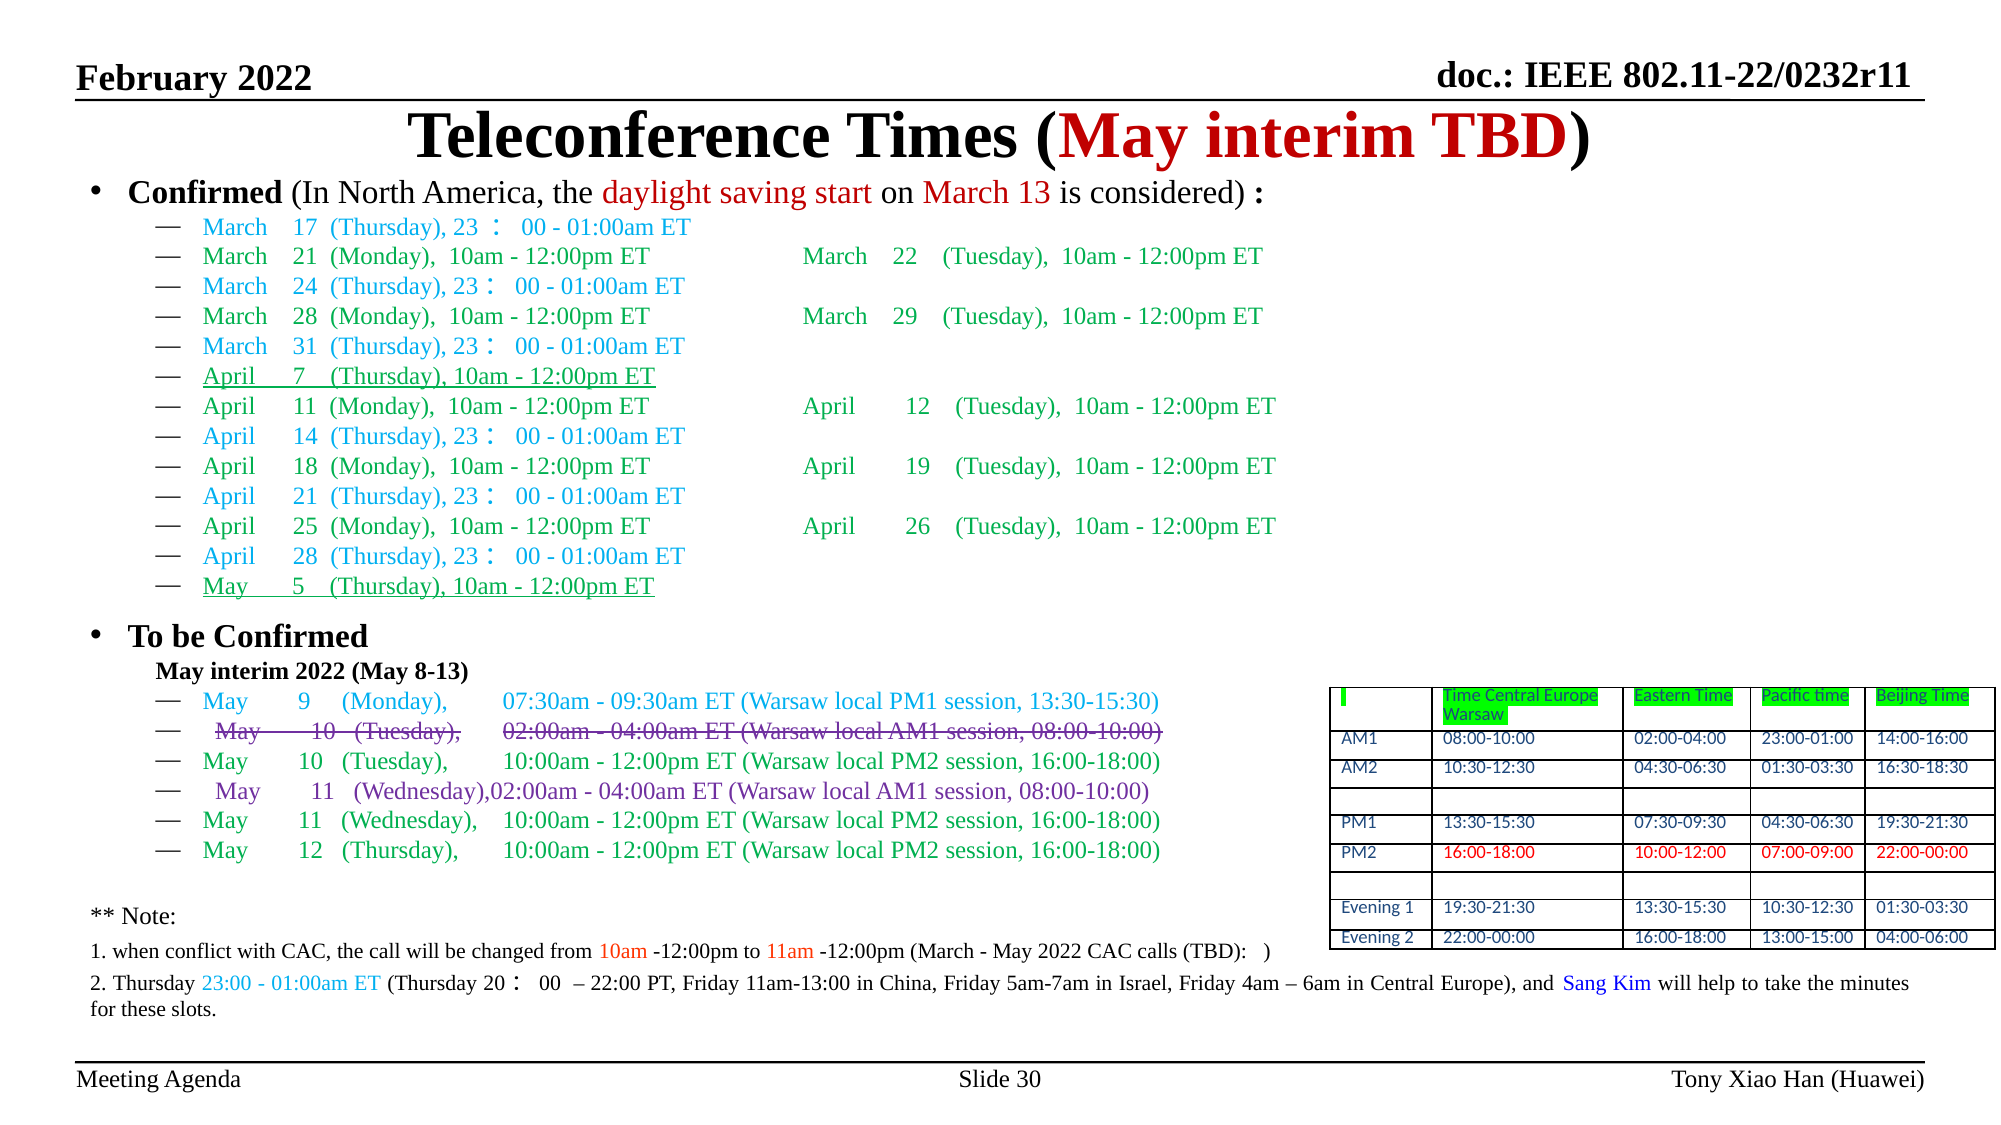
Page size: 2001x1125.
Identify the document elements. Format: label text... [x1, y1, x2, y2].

table_cell PM1 [1331, 816, 1431, 843]
table_cell 04:30-06:30 [1624, 761, 1750, 787]
table_cell 10:00-12:00 [1624, 845, 1750, 871]
table_cell [1751, 789, 1864, 814]
table_cell 19:30-21:30 [1866, 816, 1994, 843]
table_cell 16:00-18:00 [1433, 845, 1622, 871]
table_cell 10:30-12:30 [1433, 761, 1622, 787]
table_cell 22:00-00:00 [1866, 845, 1994, 871]
table_cell AM2 [1331, 761, 1431, 787]
table_cell 04:00-06:00 [1866, 931, 1994, 948]
table_cell 16:00-18:00 [1624, 931, 1750, 948]
table_cell [1331, 789, 1431, 814]
table_cell 13:30-15:30 [1624, 900, 1750, 929]
table_cell 14:00-16:00 [1866, 732, 1994, 759]
table_cell 23:00-01:00 [1751, 732, 1864, 759]
table_cell [1751, 873, 1864, 899]
table_header Eastern Time [1624, 688, 1750, 730]
table_cell [1331, 873, 1431, 899]
table_cell 01:30-03:30 [1751, 761, 1864, 787]
table_header [1331, 688, 1431, 730]
table_cell 13:30-15:30 [1433, 816, 1622, 843]
table_cell 04:30-06:30 [1751, 816, 1864, 843]
table_cell 02:00-04:00 [1624, 732, 1750, 759]
table_cell PM2 [1331, 845, 1431, 871]
table_cell [1624, 873, 1750, 899]
table_cell 08:00-10:00 [1433, 732, 1622, 759]
table_header Time Central Europe Warsaw [1433, 688, 1622, 730]
text_box Confirmed (In North America, the daylight saving start on March 13 is considered) : March 17 (Thursday), 23 ：00 - 01:00am ET March 21 (Monday), 10am - 12:00pm ET March 22 (Tuesday), 10am - 12:00pm ET March 24 (Thursday), 23：00 - 01:00am ET March 28 (Monday), 10am - 12:00pm ET March 29 (Tuesday), 10am - 12:00pm ET March 31 (Thursday), 23：00 - 01:00am ET April 7 (Thursday), 10am - 12:00pm ET April 11 (Monday), 10am - 12:00pm ET April 12 (Tuesday), 10am - 12:00pm ET April 14 (Thursday), 23：00 - 01:00am ET April 18 (Monday), 10am - 12:00pm ET April 19 (Tuesday), 10am - 12:00pm ET April 21 (Thursday), 23：00 - 01:00am ET April 25 (Monday), 10am - 12:00pm ET April 26 (Tuesday), 10am - 12:00pm ET April 28 (Thursday), 23：00 - 01:00am ET May 5 (Thursday), 10am - 12:00pm ET To be Confirmed May interim 2022 (May 8-13) May 9 (Monday), 07:30am - 09:30am ET (Warsaw local PM1 session, 13:30-15:30) May 10 (Tuesday), 02:00am - 04:00am ET (Warsaw local AM1 session, 08:00-10:00) May 10 (Tuesday), 10:00am - 12:00pm ET (Warsaw local PM2 session, 16:00-18:00) May 11 (Wednesday),02:00am - 04:00am ET (Warsaw local AM1 session, 08:00-10:00) May 11 (Wednesday), 10:00am - 12:00pm ET (Warsaw local PM2 session, 16:00-18:00) May 12 (Thursday), 10:00am - 12:00pm ET (Warsaw local PM2 session, 16:00-18:00) ** Note: 1. when conflict with CAC, the call will be changed from 10am -12:00pm to 11am -12:00pm (March - May 2022 CAC calls (TBD): ) 2. Thursday 23:00 - 01:00am ET (Thursday 20：00 – 22:00 PT, Friday 11am-13:00 in China, Friday 5am-7am in Israel, Friday 4am – 6am in Central Europe), and Sang Kim will help to take the minutes for these slots. [75, 162, 1925, 1063]
table_cell [1624, 789, 1750, 814]
table_cell [1866, 789, 1994, 814]
table_header Beijing Time [1866, 688, 1994, 730]
text_box Teleconference Times (May interim TBD) [362, 87, 1638, 162]
table_cell 10:30-12:30 [1751, 900, 1864, 929]
table_header Pacific time [1751, 688, 1864, 730]
table_cell Evening 1 [1331, 900, 1431, 929]
table_cell 01:30-03:30 [1866, 900, 1994, 929]
table_cell 07:00-09:00 [1751, 845, 1864, 871]
table_cell [1866, 873, 1994, 899]
table_cell 16:30-18:30 [1866, 761, 1994, 787]
table_cell [1433, 789, 1622, 814]
table_cell 22:00-00:00 [1433, 931, 1622, 948]
table_cell AM1 [1331, 732, 1431, 759]
table_cell 07:30-09:30 [1624, 816, 1750, 843]
table_cell [1433, 873, 1622, 899]
table_cell 19:30-21:30 [1433, 900, 1622, 929]
table_cell Evening 2 [1331, 931, 1431, 948]
table_cell 13:00-15:00 [1751, 931, 1864, 948]
